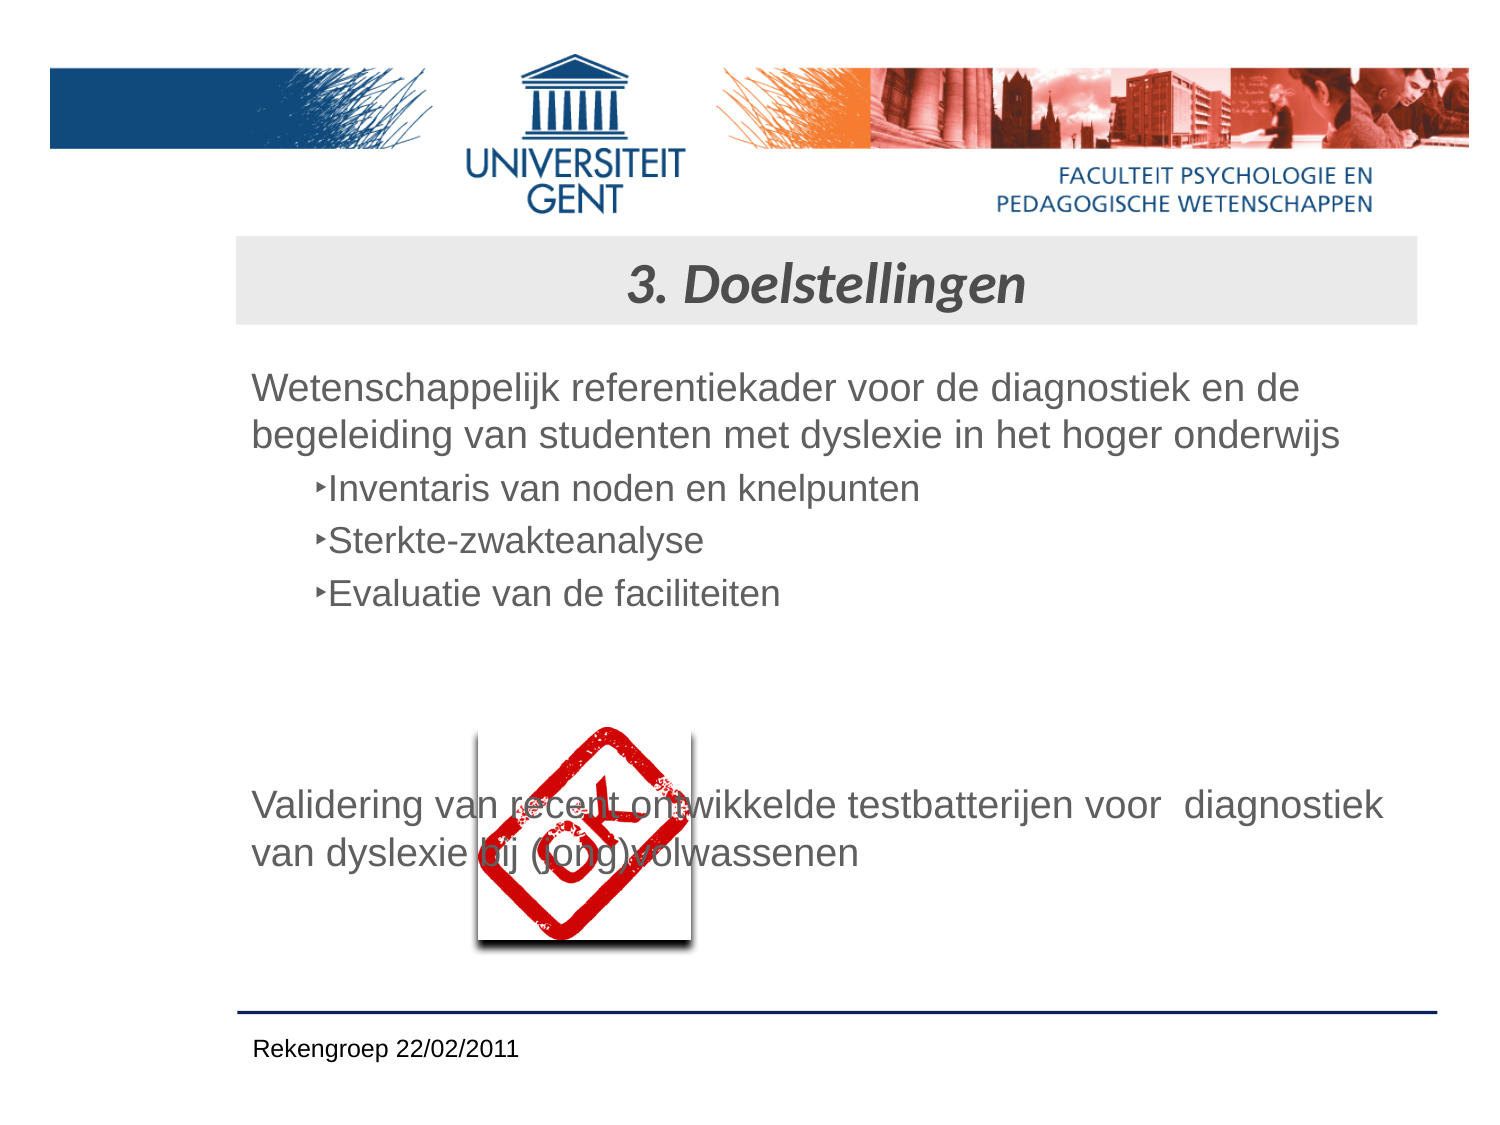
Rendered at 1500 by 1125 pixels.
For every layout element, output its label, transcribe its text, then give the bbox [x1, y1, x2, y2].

list Wetenschappelijk referentiekader voor de diagnostiek en de begeleiding van studenten met dyslexie in het hoger onderwijs Inventaris van noden en knelpunten Sterkte-zwakteanalyse Evaluatie van de faciliteiten Validering van recent ontwikkelde testbatterijen voor diagnostiek van dyslexie bij (jong)volwassenen [235, 354, 1418, 946]
picture [50, 54, 1469, 218]
title 3. Doelstellingen [235, 235, 1418, 326]
footer Rekengroep 22/02/2011 [237, 1024, 988, 1101]
picture [477, 727, 692, 941]
